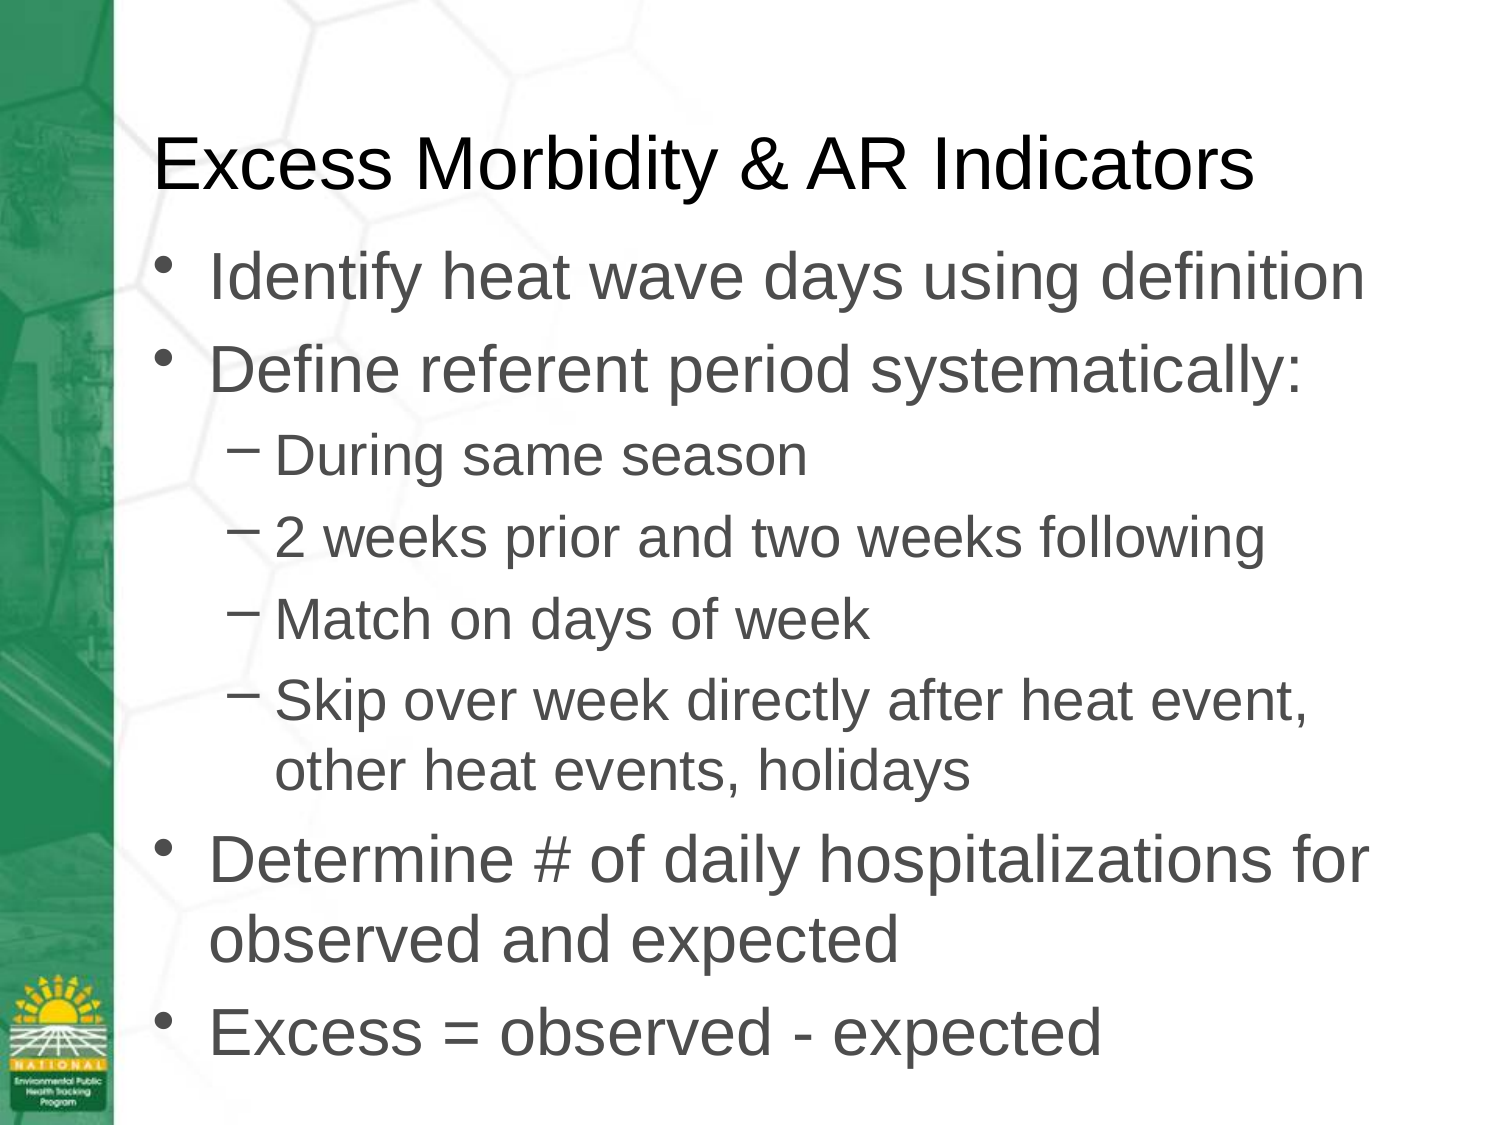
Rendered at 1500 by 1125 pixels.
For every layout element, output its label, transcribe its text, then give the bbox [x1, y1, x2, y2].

list Identify heat wave days using definition Define referent period systematically: During same season 2 weeks prior and two weeks following Match on days of week Skip over week directly after heat event, other heat events, holidays Determine # of daily hospitalizations for observed and expected Excess = observed - expected [137, 224, 1451, 1076]
picture [0, 0, 1500, 1125]
title Excess Morbidity & AR Indicators [137, 24, 1451, 213]
